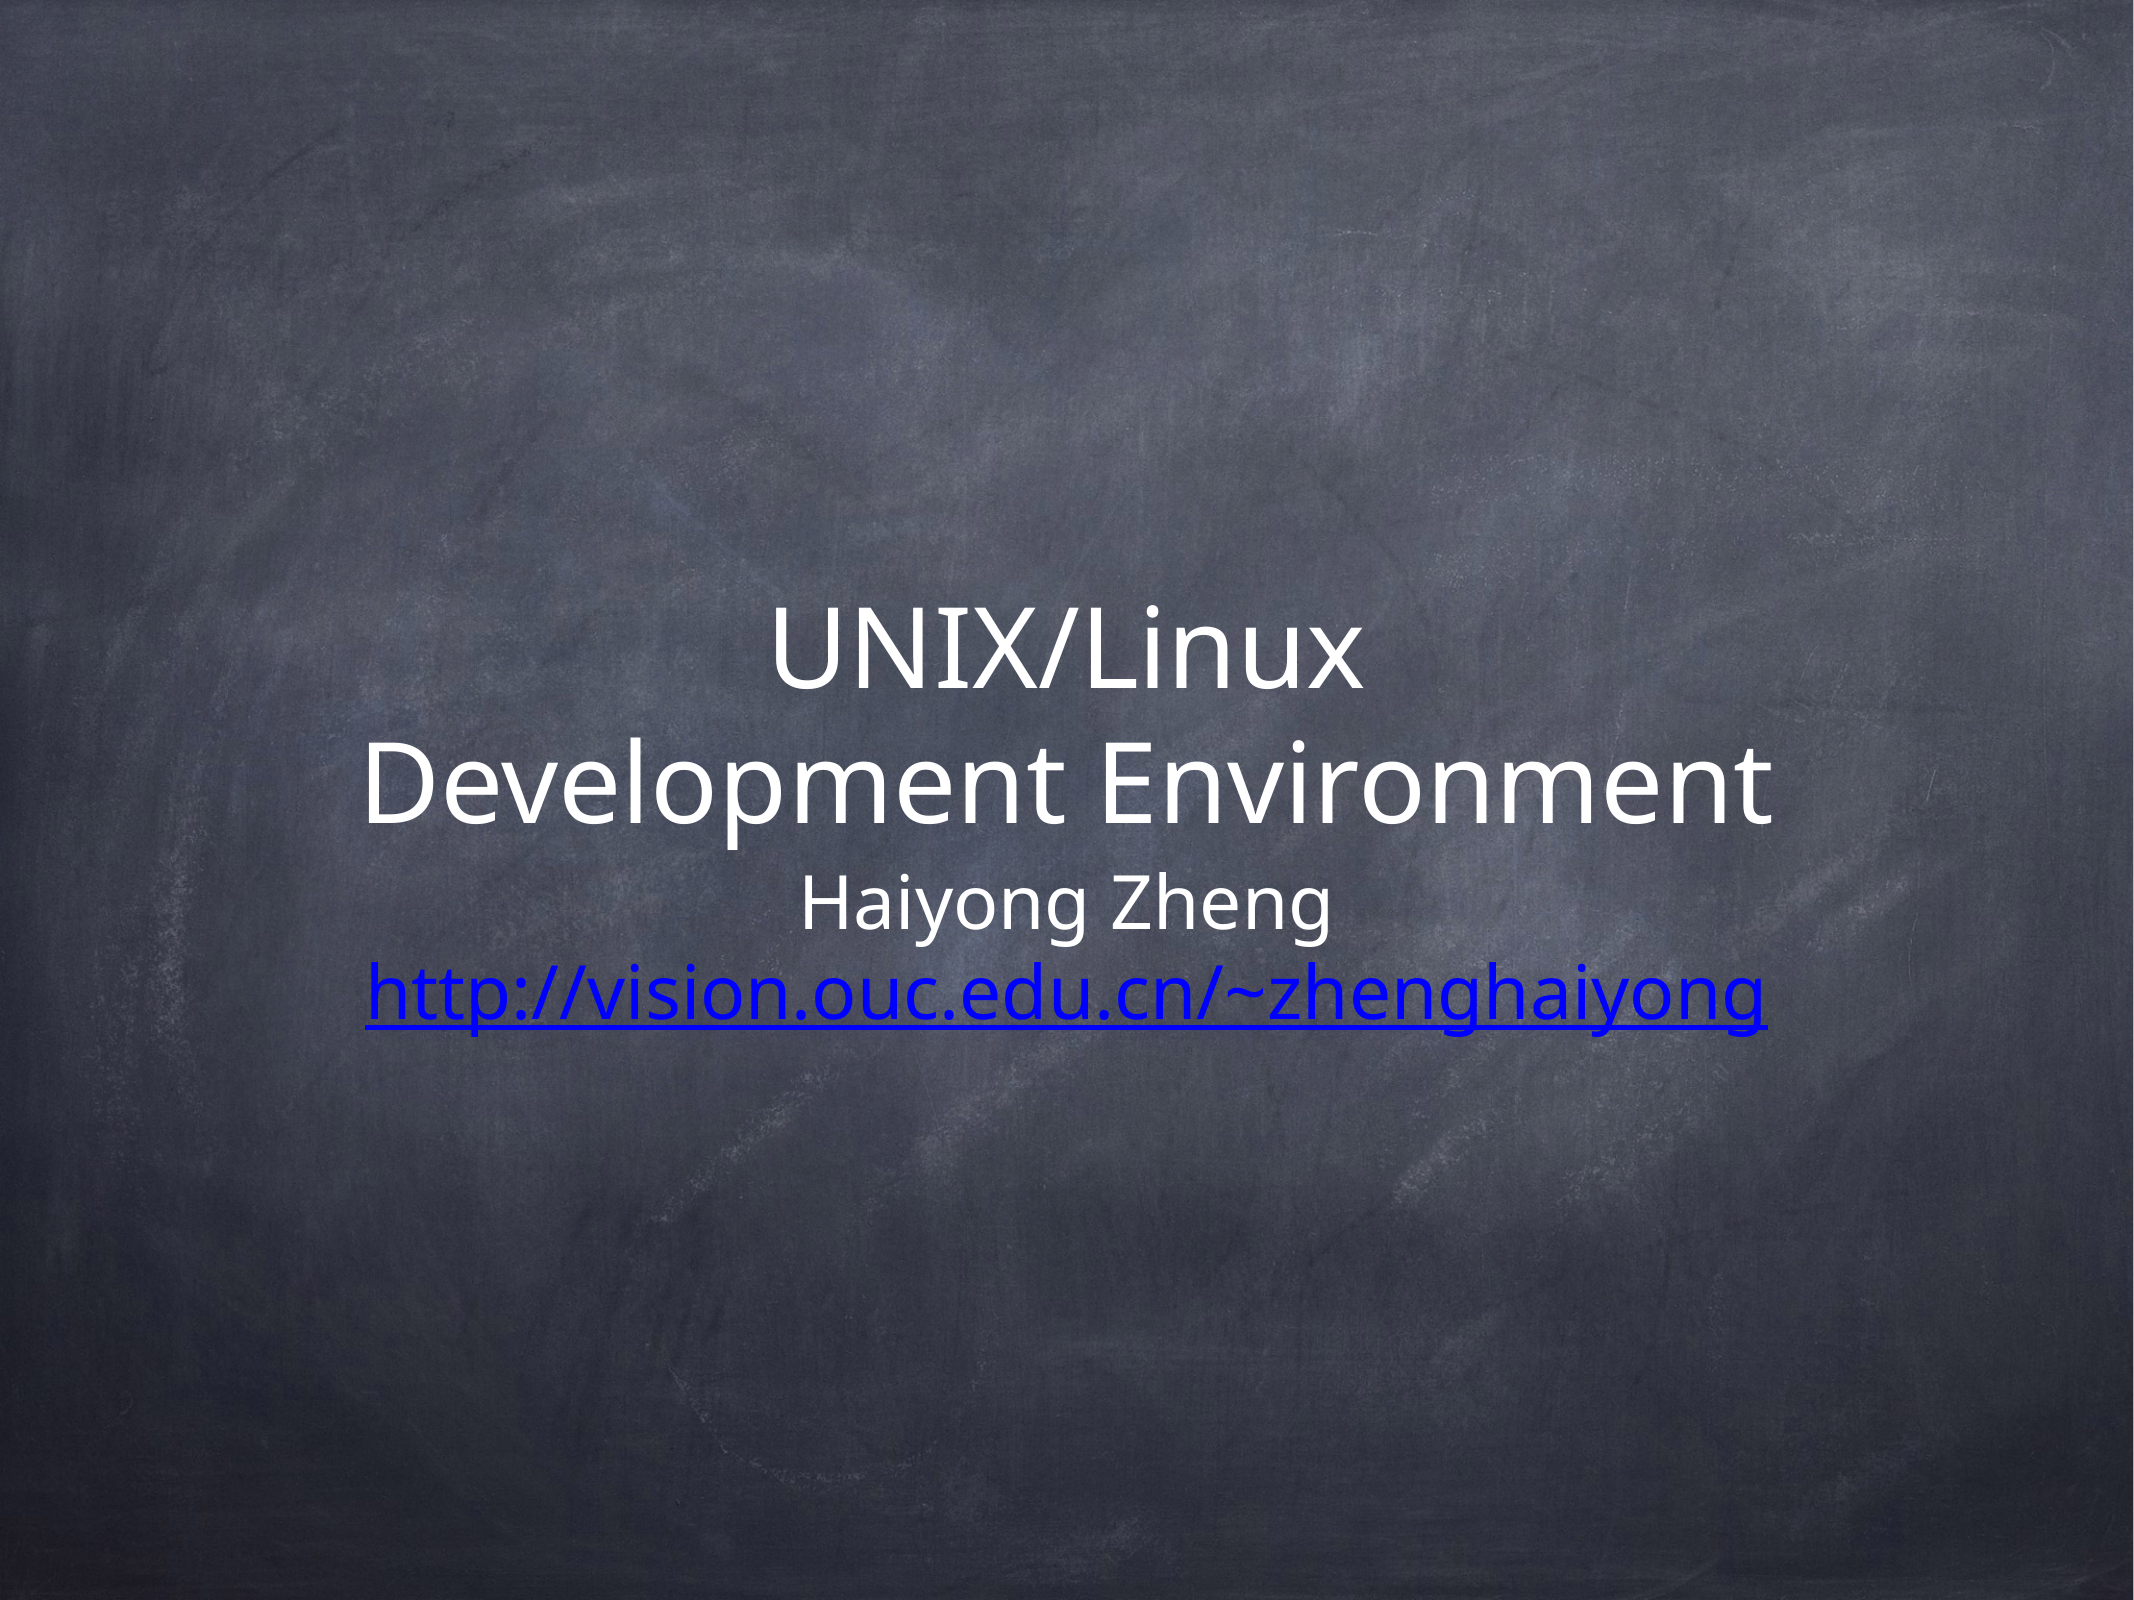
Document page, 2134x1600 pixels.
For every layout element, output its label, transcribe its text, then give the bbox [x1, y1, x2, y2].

picture [0, 0, 2134, 1600]
list Haiyong Zheng http://vision.ouc.edu.cn/~zhenghaiyong [207, 853, 1926, 1128]
title UNIX/Linux Development Environment [207, 428, 1926, 847]
